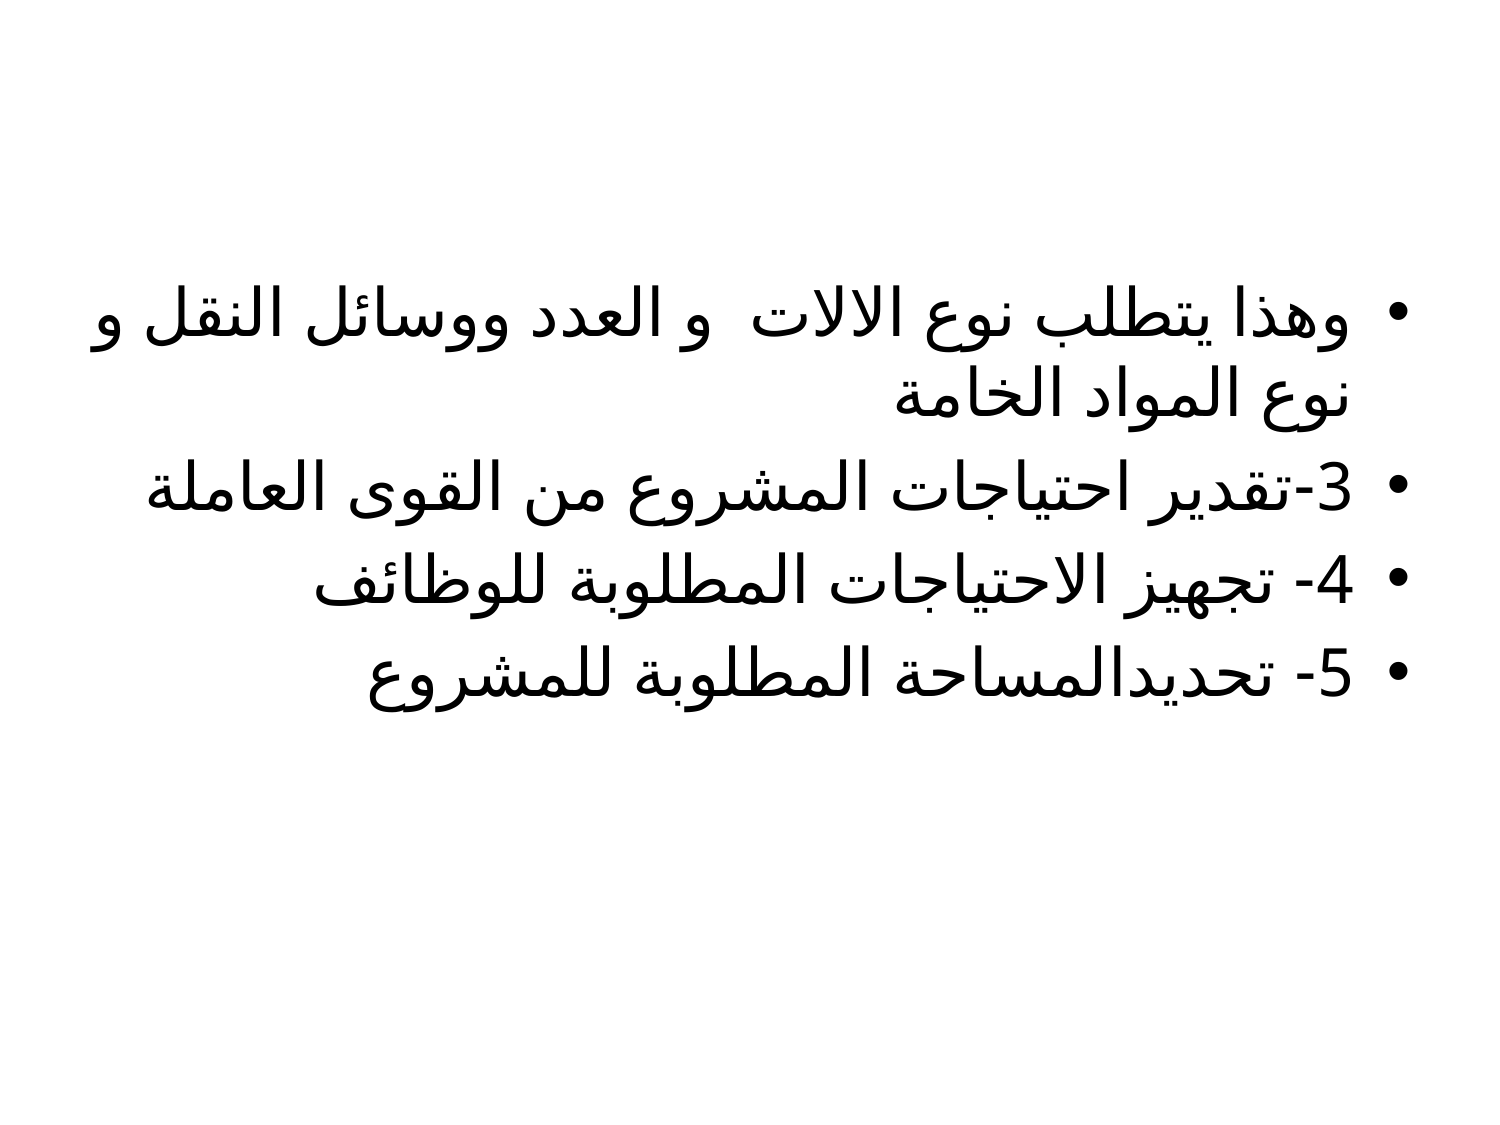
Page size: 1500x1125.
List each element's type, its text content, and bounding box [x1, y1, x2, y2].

list وهذا يتطلب نوع الالات و العدد ووسائل النقل و نوع المواد الخامة 3-تقدير احتياجات المشروع من القوى العاملة 4- تجهيز الاحتياجات المطلوبة للوظائف 5- تحديدالمساحة المطلوبة للمشروع [75, 262, 1425, 1005]
